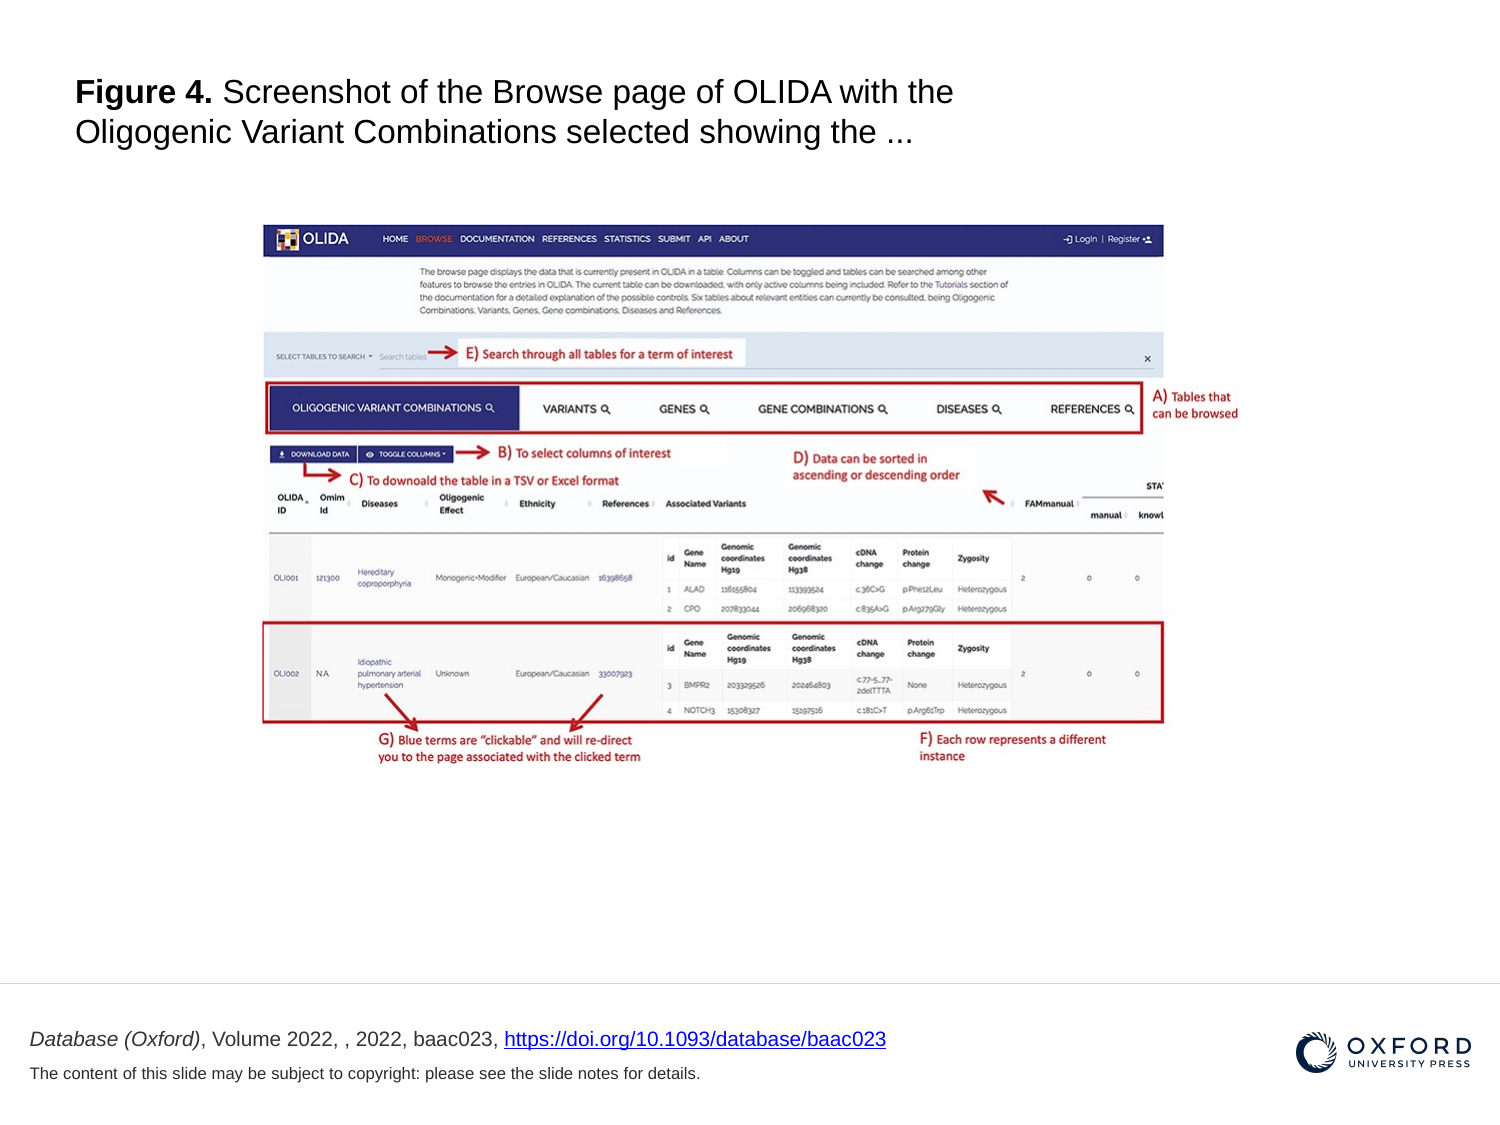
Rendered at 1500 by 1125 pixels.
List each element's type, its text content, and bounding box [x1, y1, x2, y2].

picture [262, 224, 1238, 764]
title Figure 4. Screenshot of the Browse page of OLIDA with the Oligogenic Variant Combinations selected showing the ... [75, 69, 1078, 171]
picture [1296, 1032, 1471, 1073]
footer Database (Oxford), Volume 2022, , 2022, baac023, https://doi.org/10.1093/database/baac023 The content of this slide may be subject to copyright: please see the slide notes for details. [0, 983, 1260, 1125]
